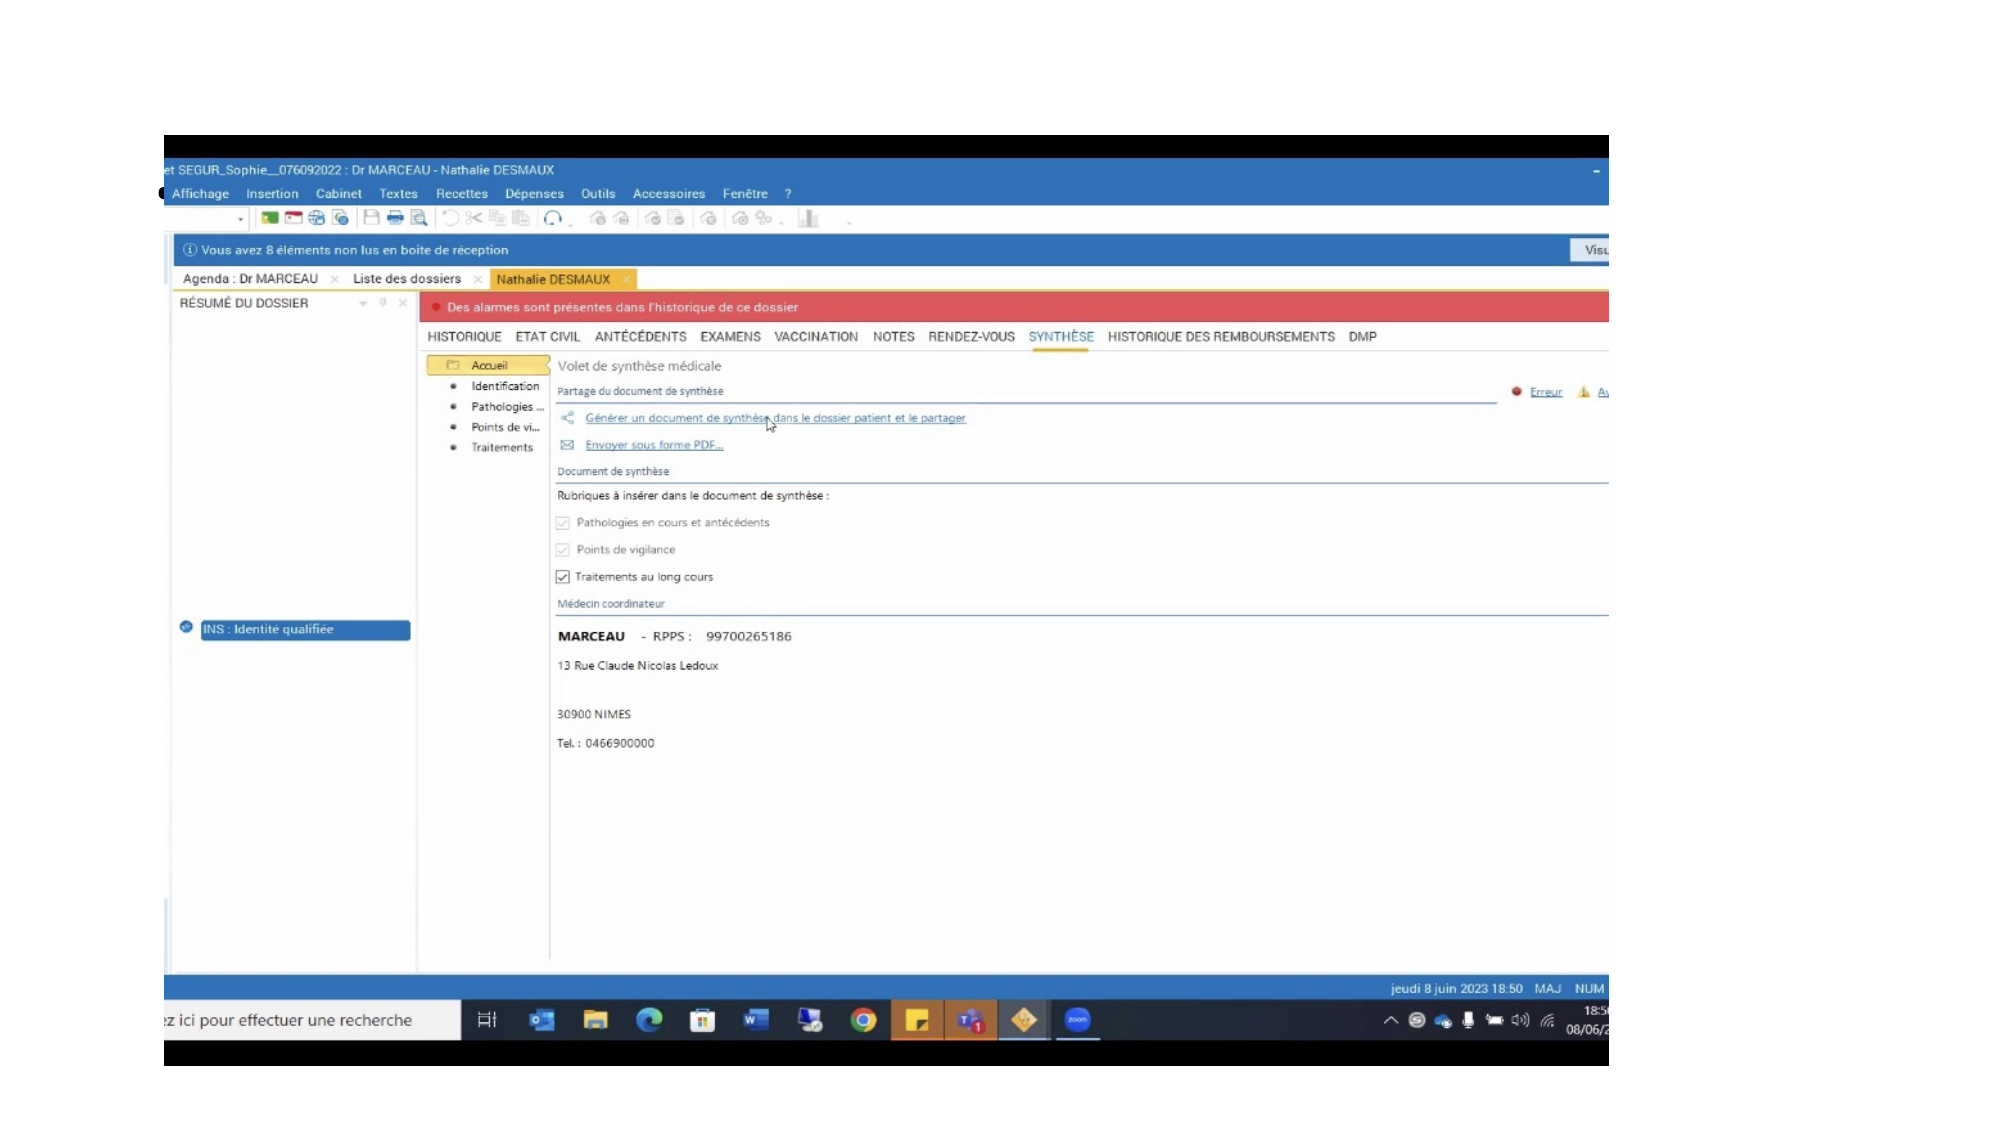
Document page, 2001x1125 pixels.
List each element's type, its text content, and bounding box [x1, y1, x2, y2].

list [164, 135, 1609, 1066]
title . [137, 59, 1863, 278]
